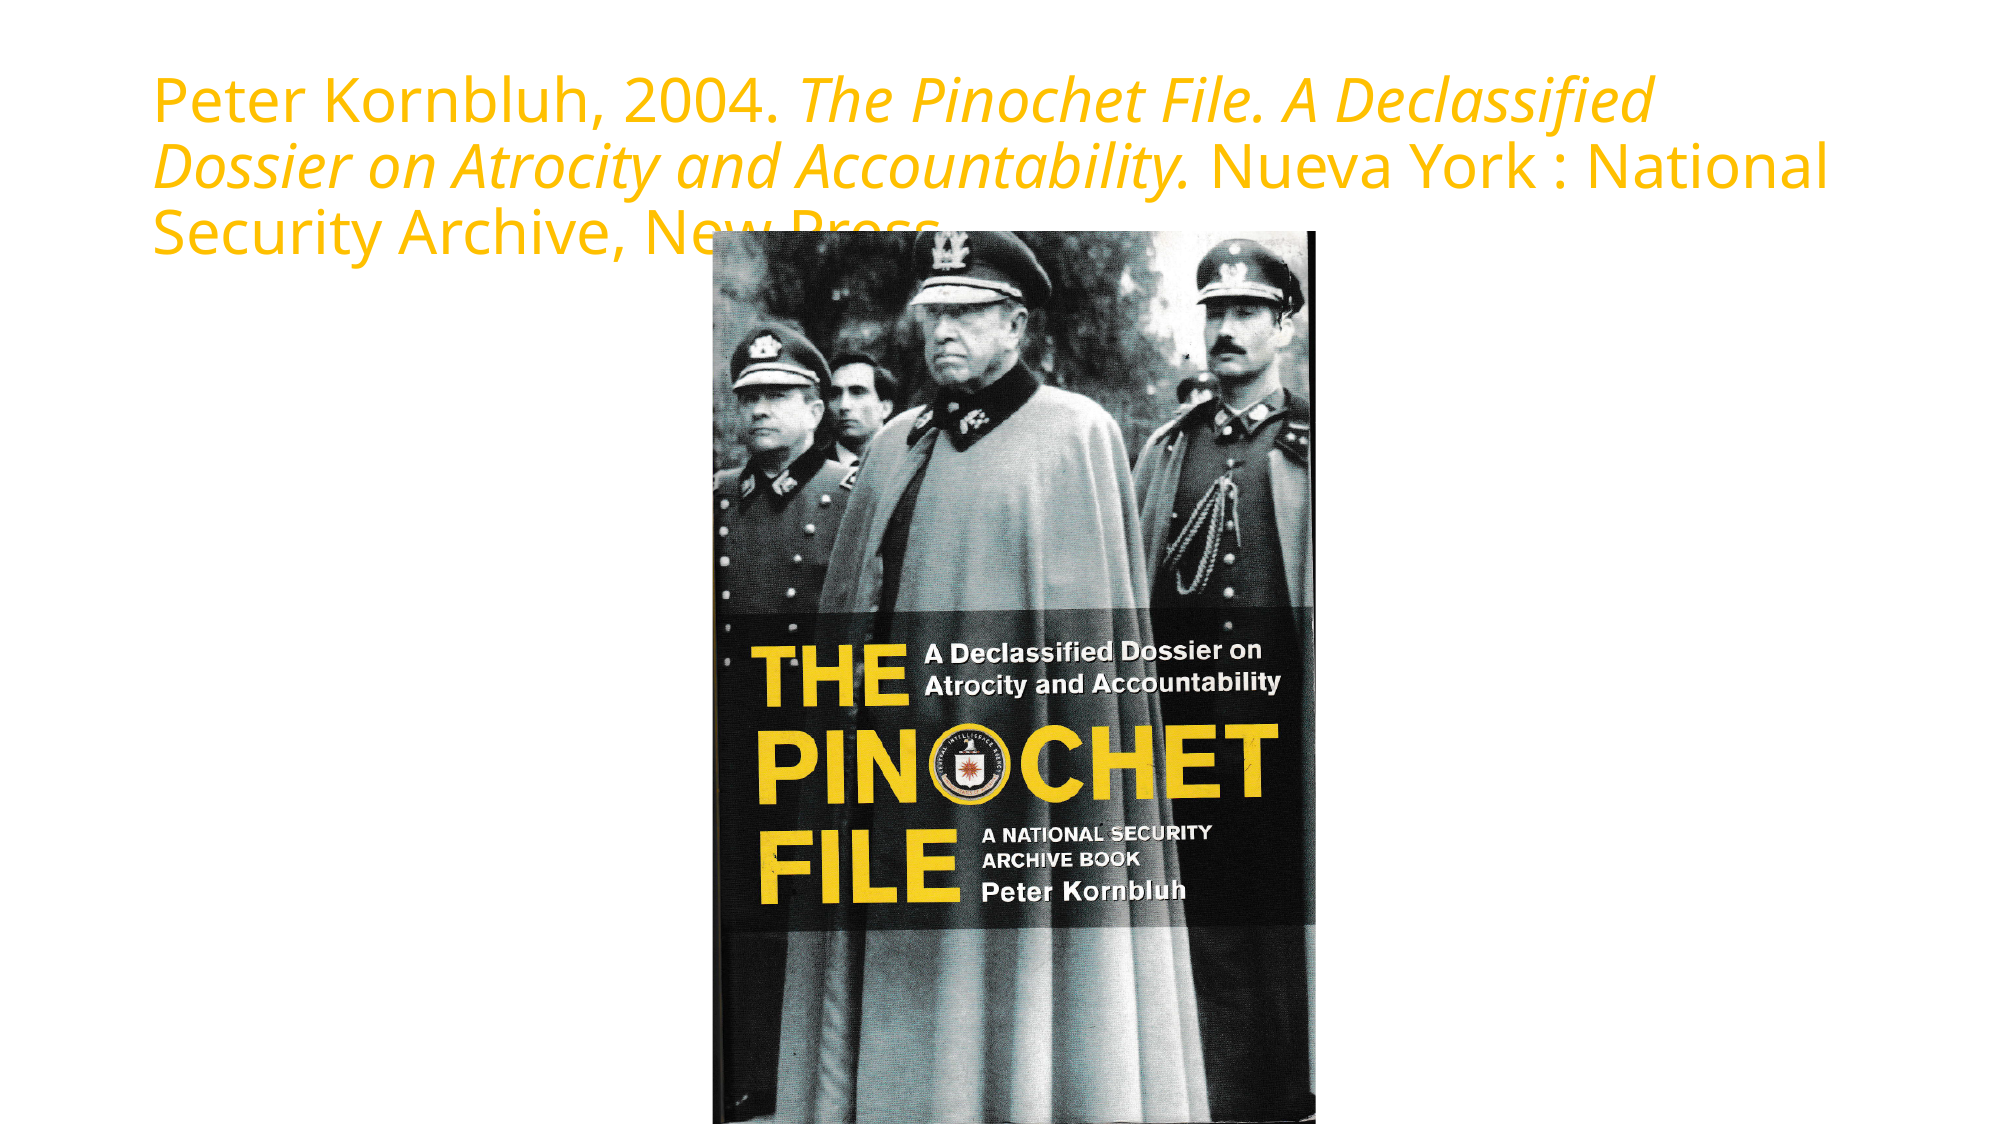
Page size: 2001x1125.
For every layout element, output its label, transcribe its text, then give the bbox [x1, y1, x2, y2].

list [712, 231, 1316, 1124]
title Peter Kornbluh, 2004. The Pinochet File. A Declassified Dossier on Atrocity and Accountability. Nueva York : National Security Archive, New Press [137, 59, 1863, 278]
